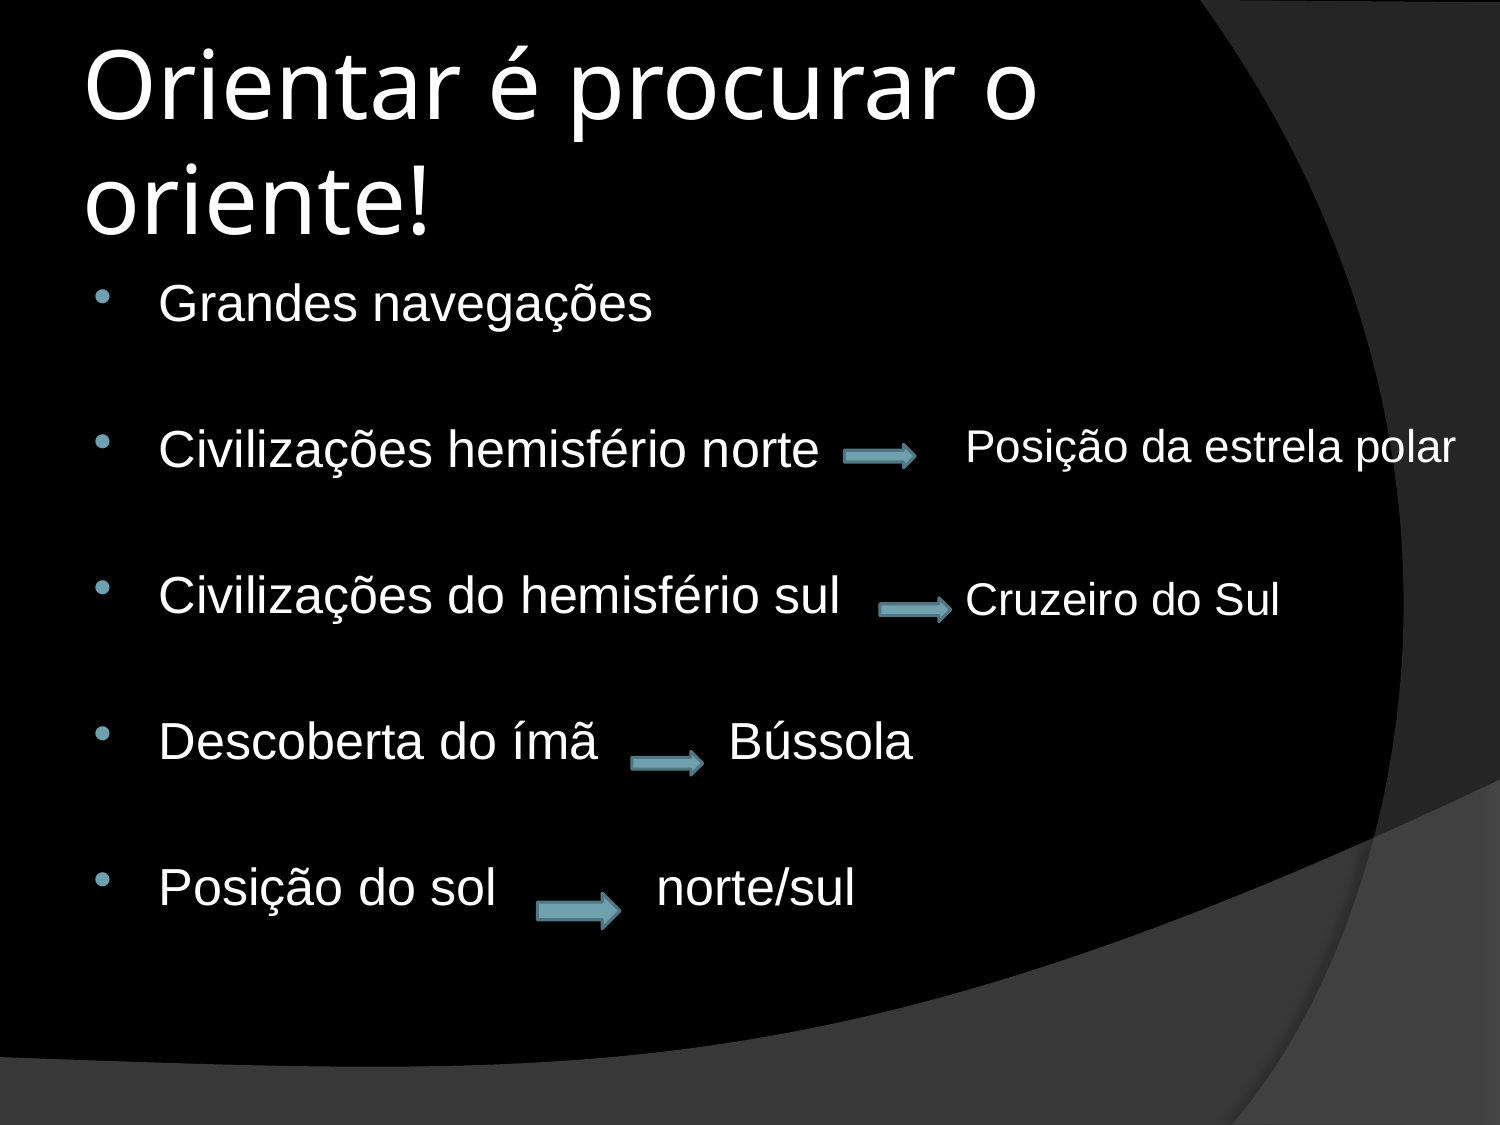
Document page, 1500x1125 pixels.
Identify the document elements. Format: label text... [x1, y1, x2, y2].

text_box [878, 596, 952, 623]
text_box [535, 891, 622, 931]
text_box [842, 442, 917, 470]
text_box Cruzeiro do Sul [950, 562, 1500, 633]
text_box [630, 749, 704, 777]
title Orientar é procurar o oriente! [75, 45, 1300, 233]
list Grandes navegações Civilizações hemisfério norte Civilizações do hemisfério sul Descoberta do ímã Bússola Posição do sol norte/sul [75, 262, 1412, 1005]
text_box Posição da estrela polar [950, 408, 1500, 479]
